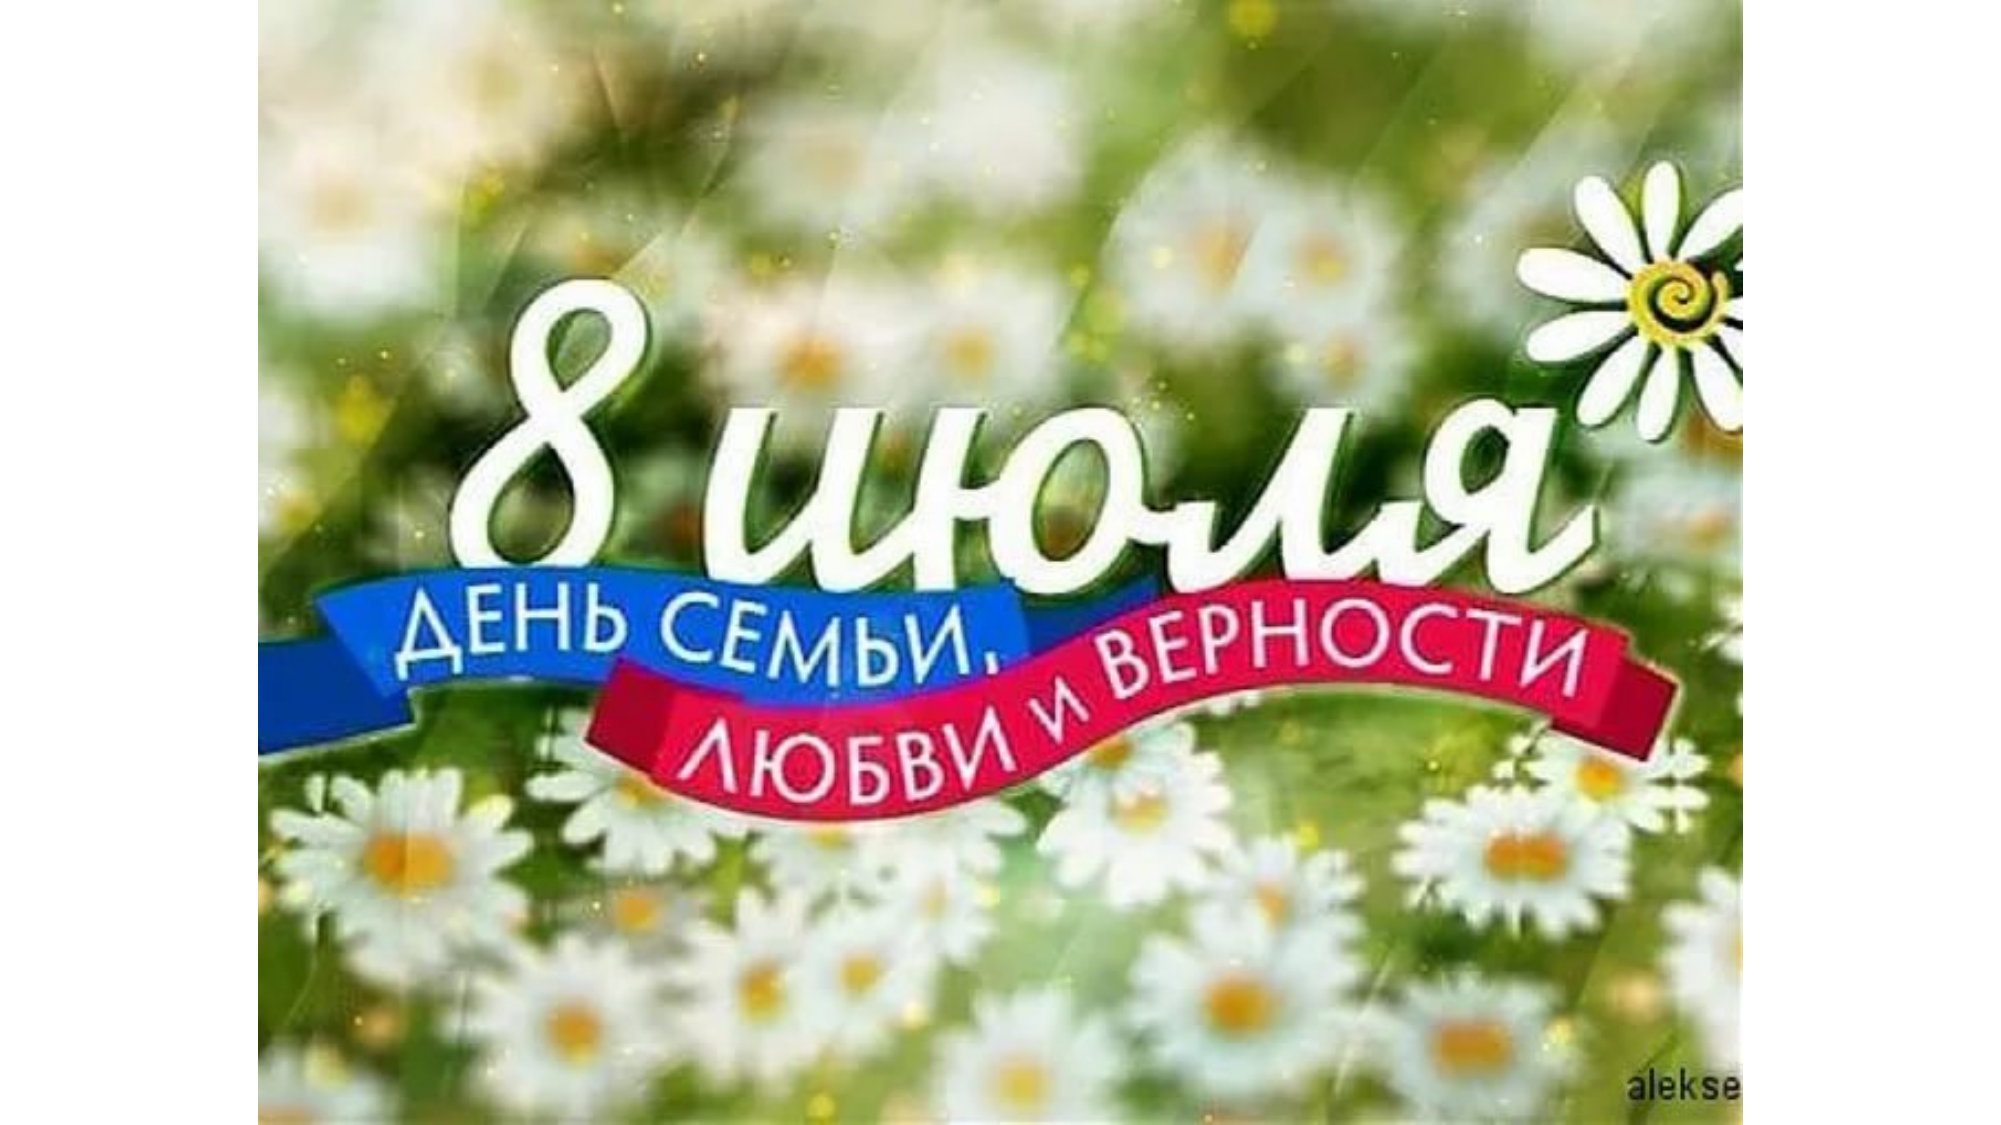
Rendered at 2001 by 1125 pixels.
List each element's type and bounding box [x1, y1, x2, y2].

list [258, 0, 1743, 1125]
